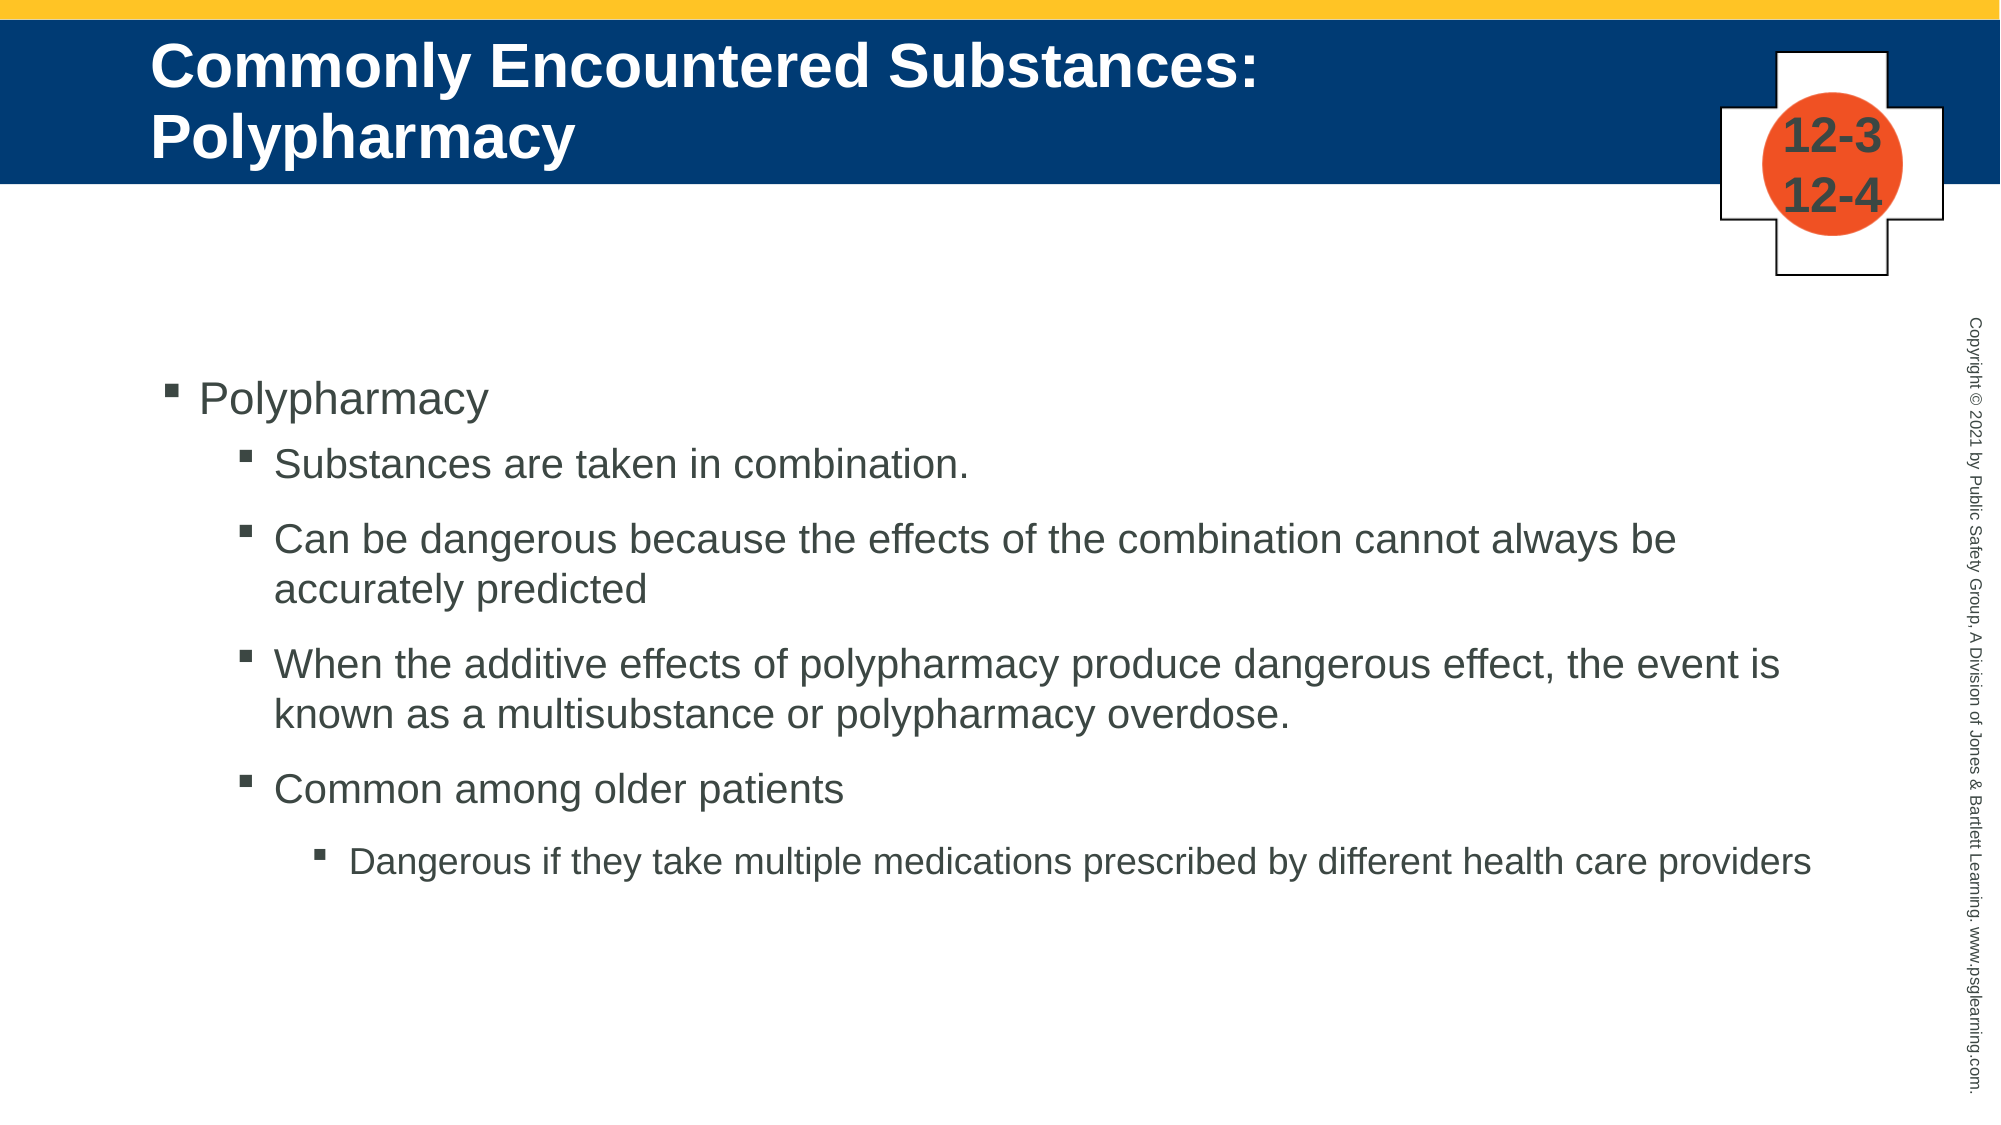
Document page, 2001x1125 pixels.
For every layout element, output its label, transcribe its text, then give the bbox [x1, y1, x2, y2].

title Commonly Encountered Substances: Polypharmacy [0, 19, 2000, 185]
list Polypharmacy Substances are taken in combination. Can be dangerous because the effects of the combination cannot always be accurately predicted When the additive effects of polypharmacy produce dangerous effect, the event is known as a multisubstance or polypharmacy overdose. Common among older patients Dangerous if they take multiple medications prescribed by different health care providers [146, 361, 1859, 1016]
picture [1720, 51, 1944, 276]
